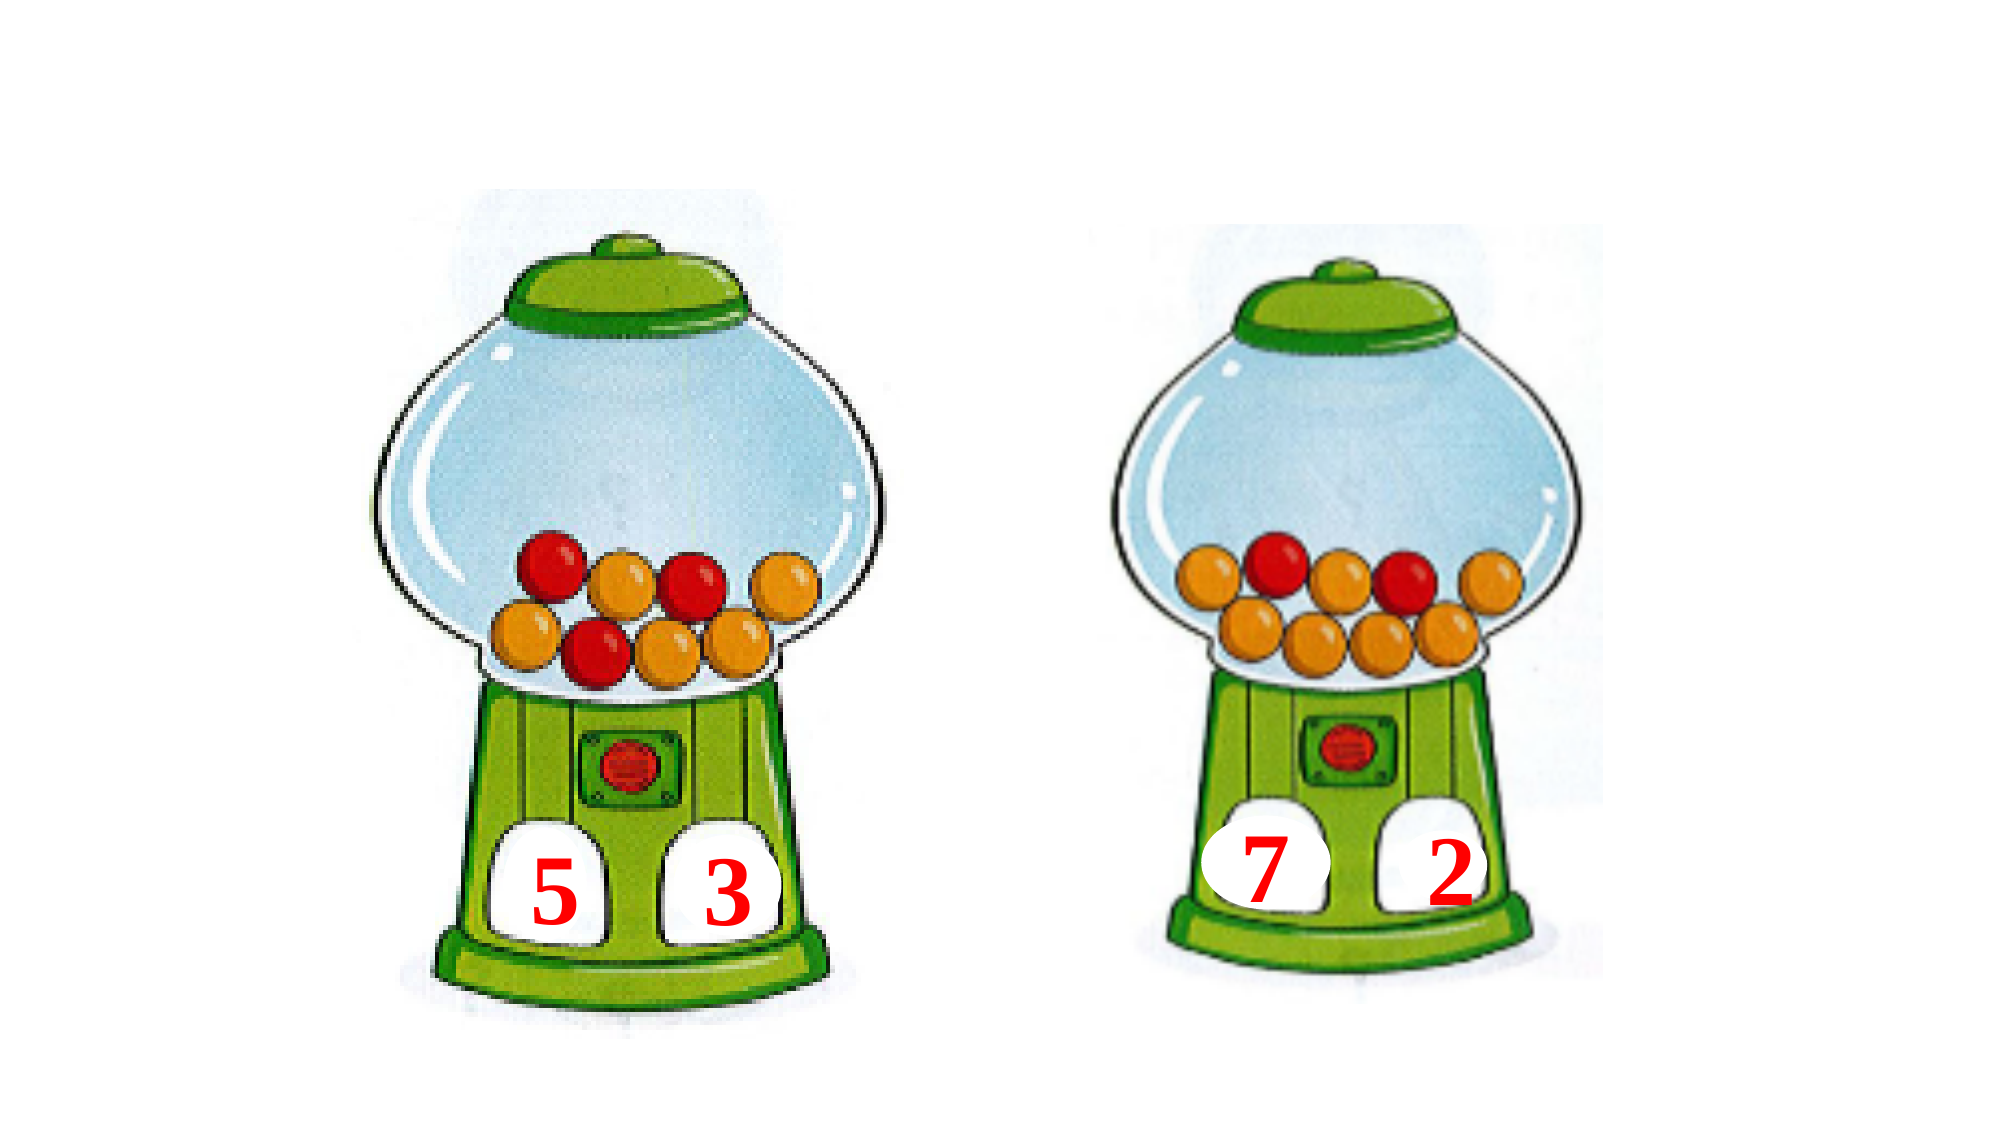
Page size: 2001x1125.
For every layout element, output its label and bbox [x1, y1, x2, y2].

picture [322, 189, 912, 1039]
picture [1088, 224, 1630, 1004]
